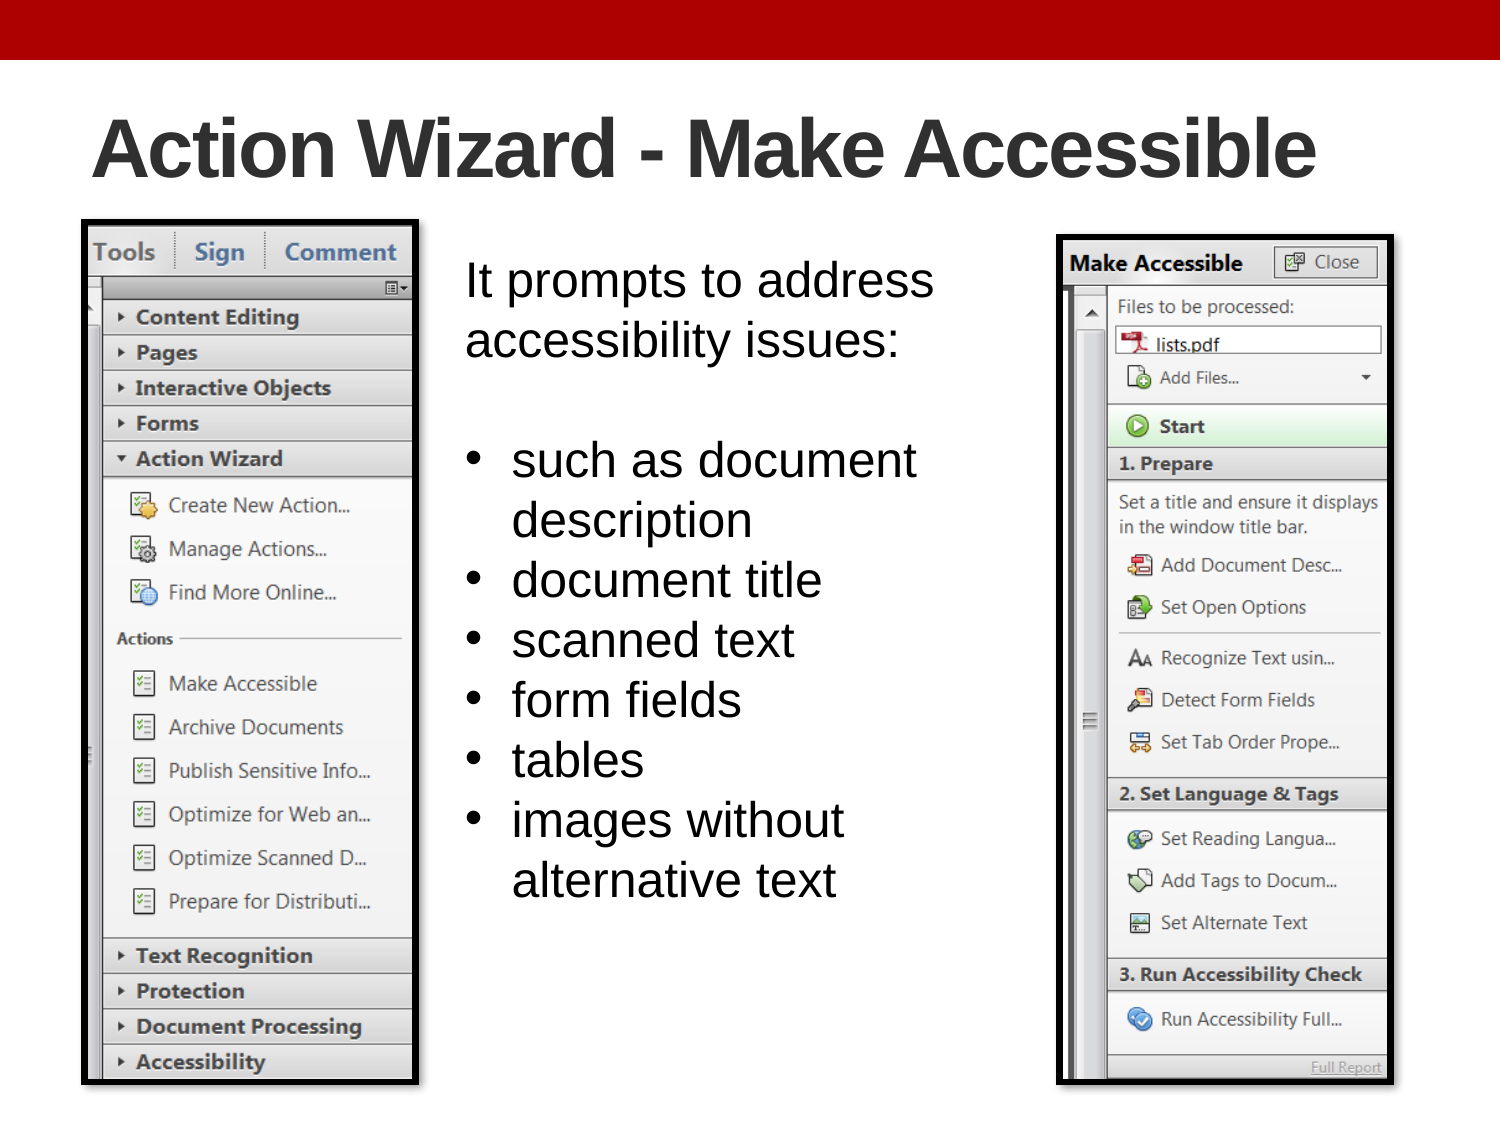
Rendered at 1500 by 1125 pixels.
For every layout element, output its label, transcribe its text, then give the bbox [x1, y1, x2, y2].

text_box It prompts to address accessibility issues: such as document description document title scanned text form fields tables images without alternative text [450, 239, 1013, 960]
picture [1062, 239, 1388, 1080]
picture [87, 224, 413, 1080]
title Action Wizard - Make Accessible [75, 62, 1425, 225]
